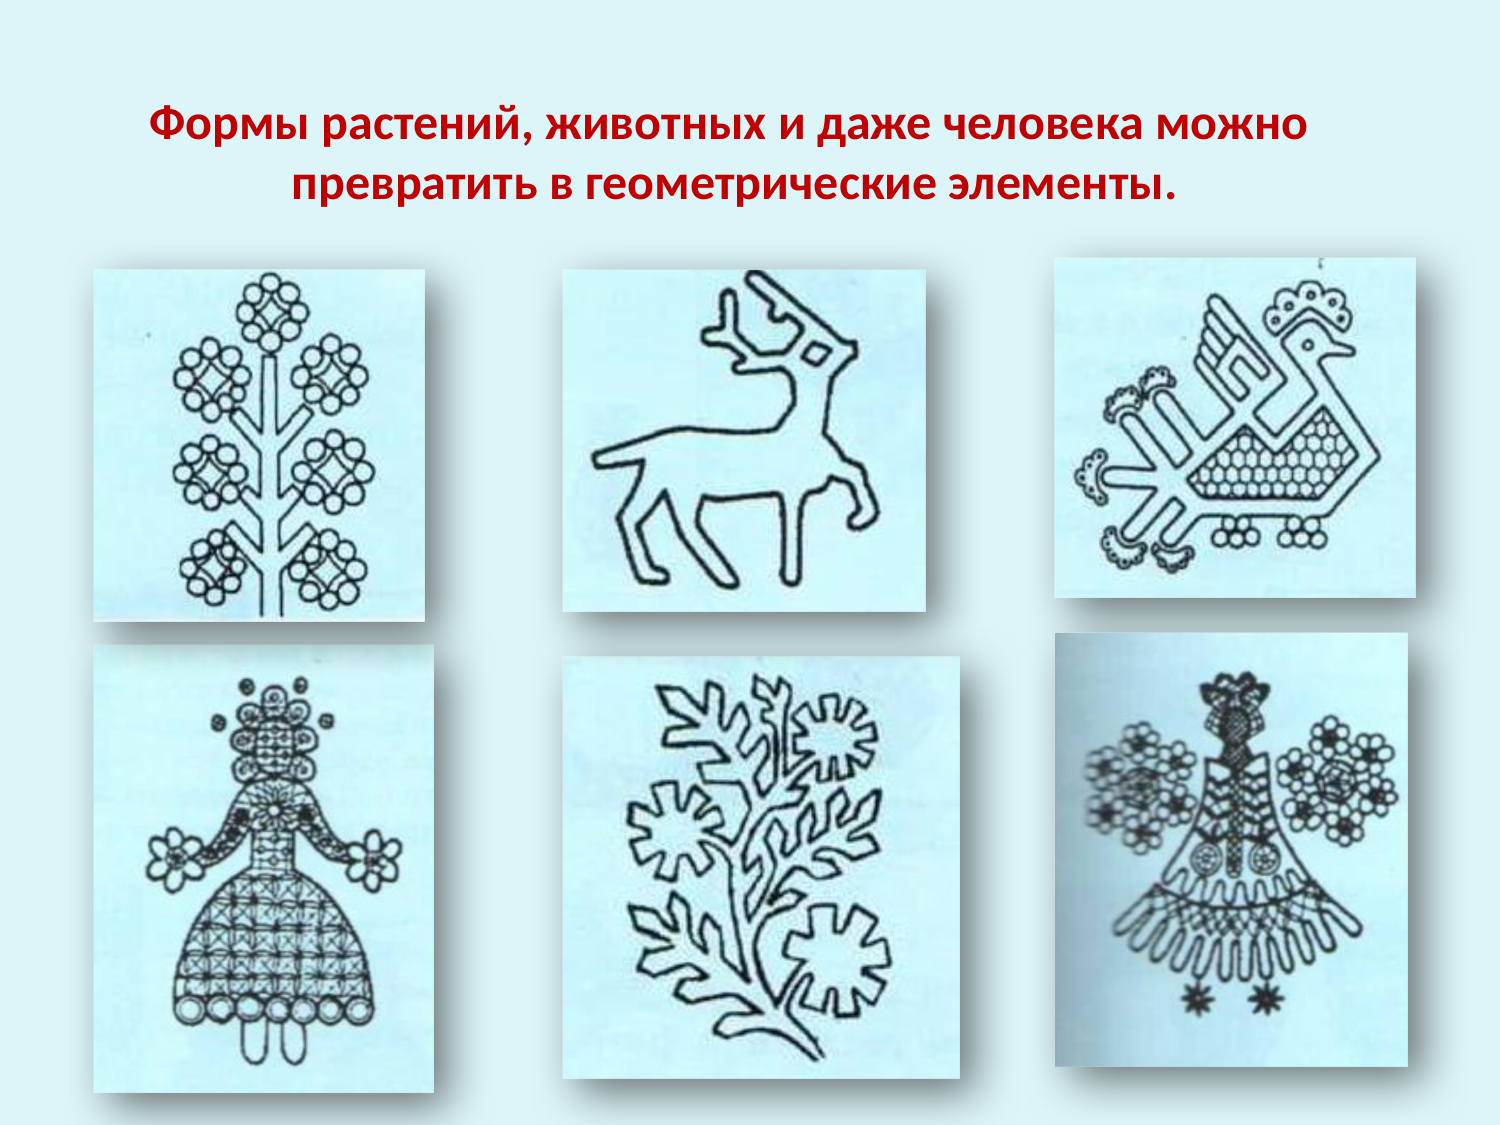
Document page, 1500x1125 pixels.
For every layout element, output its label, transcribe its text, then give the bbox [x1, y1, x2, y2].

picture [562, 269, 926, 612]
picture [1054, 257, 1416, 598]
picture [93, 269, 425, 622]
picture [562, 655, 960, 1079]
picture [93, 644, 434, 1093]
picture [1054, 632, 1409, 1067]
text_box Формы растений, животных и даже человека можно превратить в геометрические элементы. [134, 81, 1336, 217]
